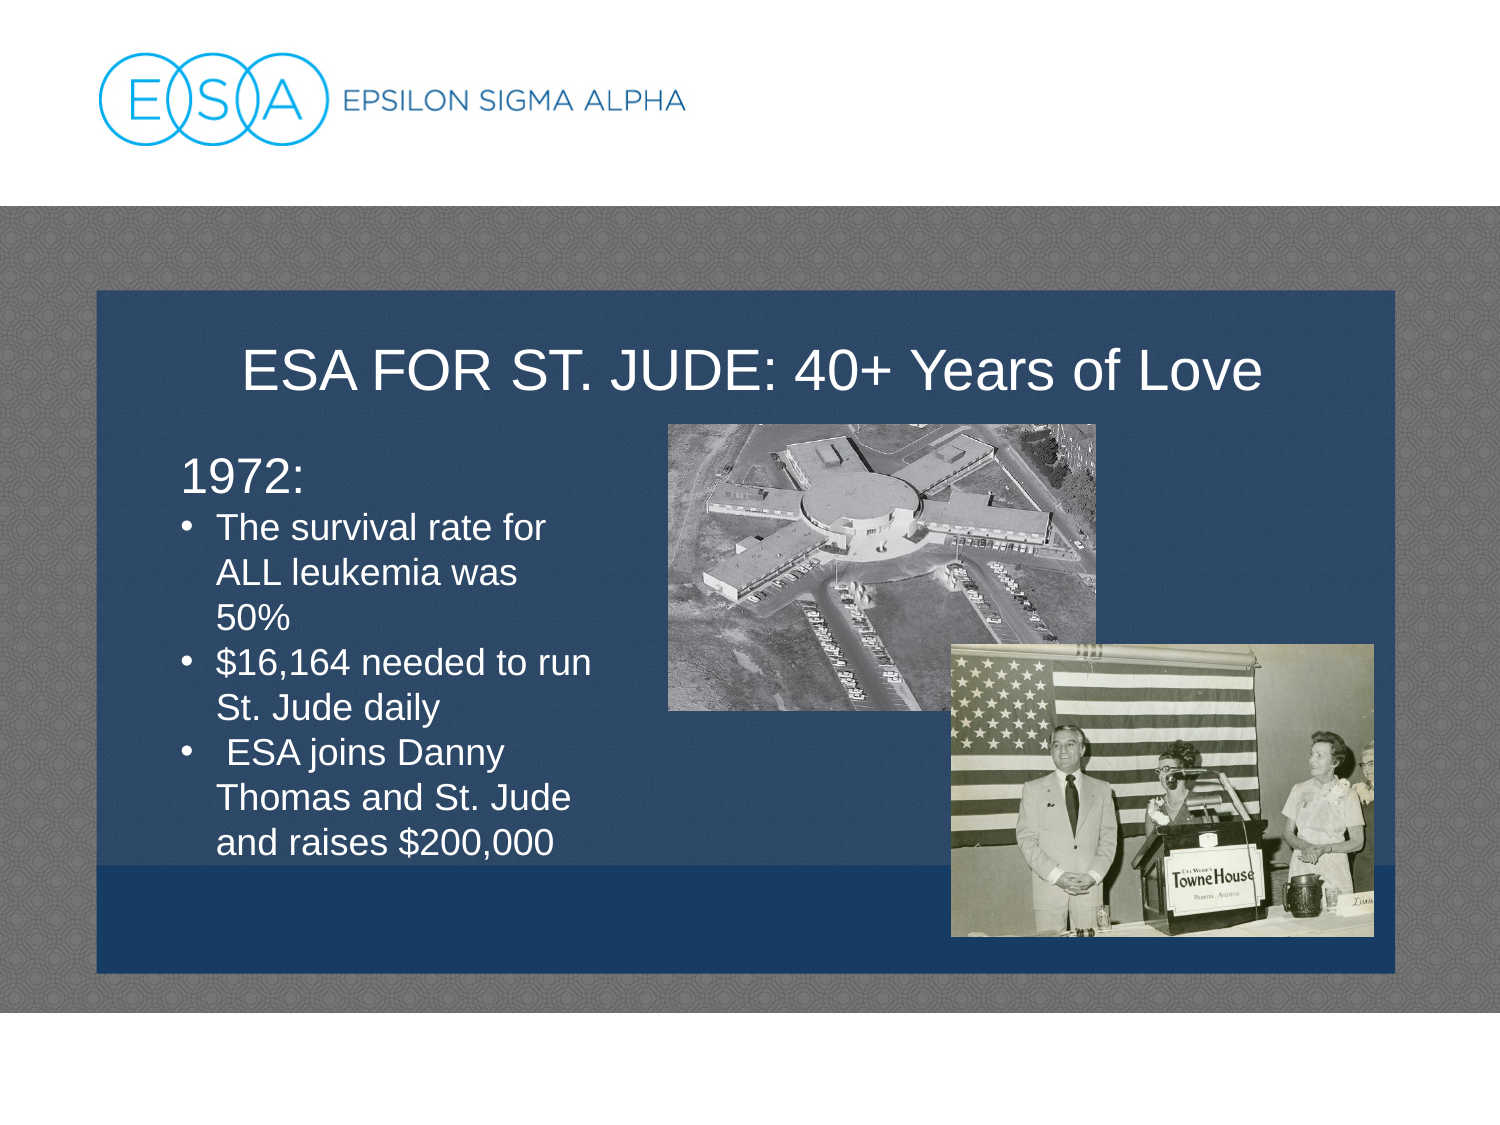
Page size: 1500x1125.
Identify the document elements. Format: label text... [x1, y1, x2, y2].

text_box 1972: The survival rate for ALL leukemia was 50% $16,164 needed to run St. Jude daily ESA joins Danny Thomas and St. Jude and raises $200,000 [165, 435, 610, 916]
picture [96, 44, 695, 152]
text_box ESA FOR ST. JUDE: 40+ Years of Love [218, 324, 1288, 410]
picture [0, 206, 1500, 1013]
